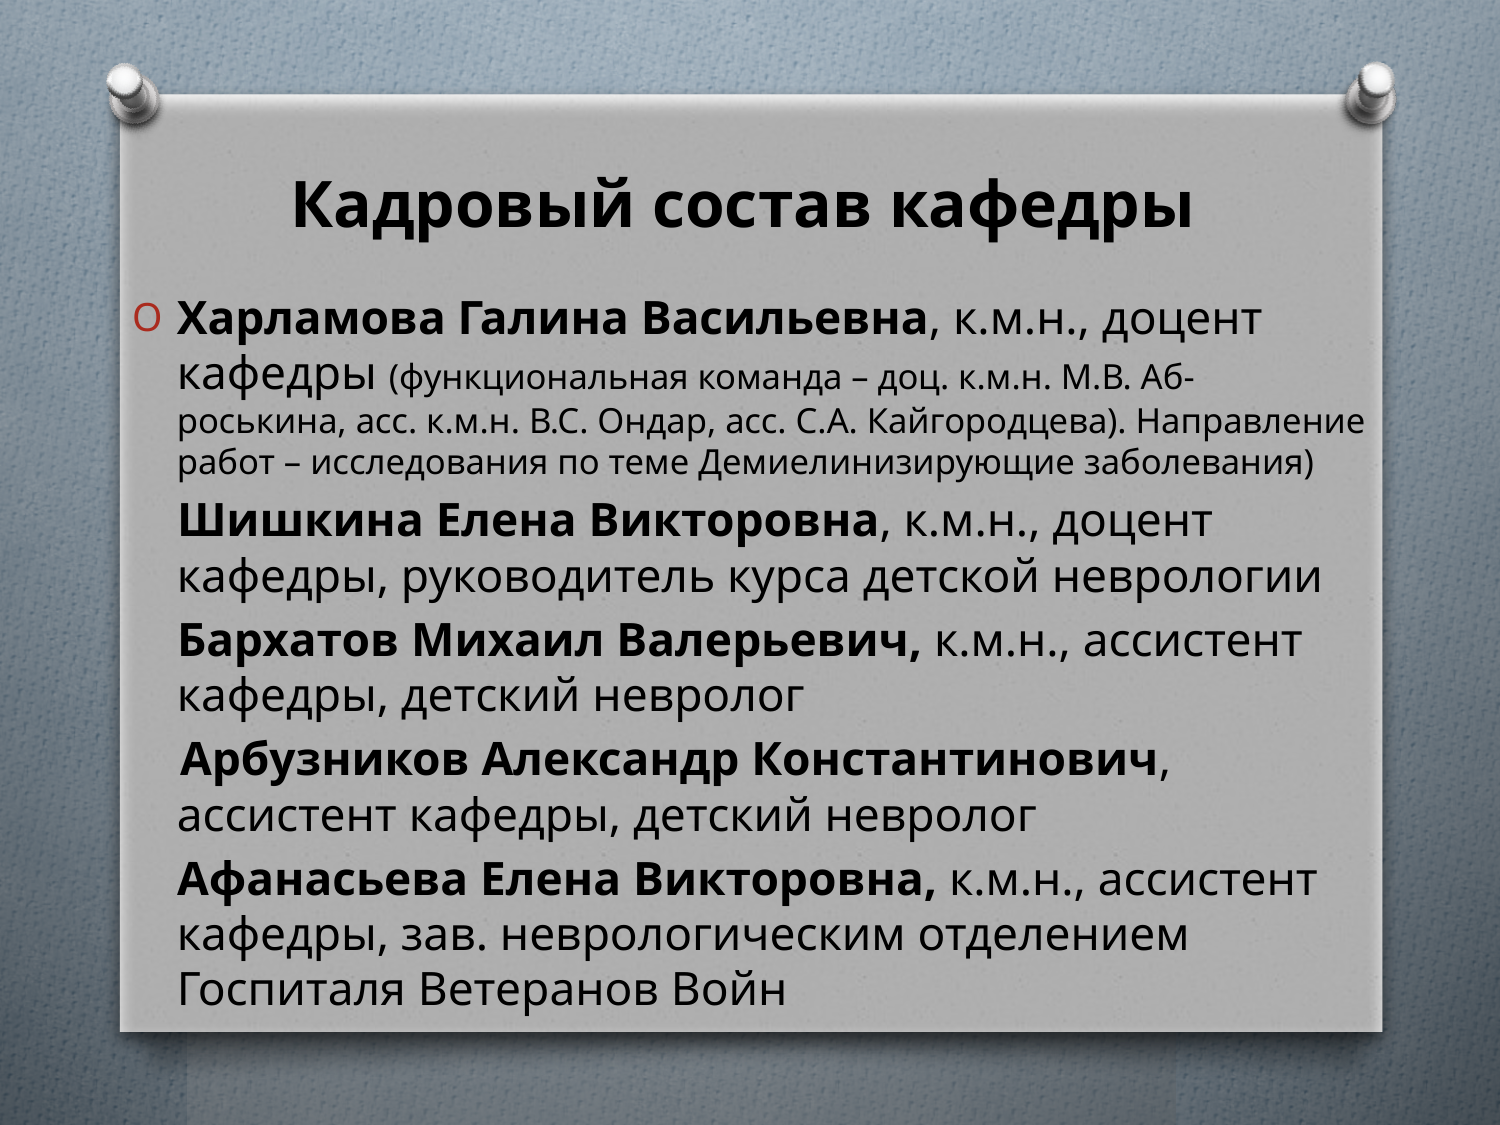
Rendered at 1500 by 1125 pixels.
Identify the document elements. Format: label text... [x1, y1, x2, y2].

title Кадровый состав кафедры [179, 134, 1323, 270]
list Харламова Галина Васильевна, к.м.н., доцент кафедры (функциональная команда – доц. к.м.н. М.В. Аб- роськина, асс. к.м.н. В.С. Ондар, асс. С.А. Кайгородцева). Направление работ – исследования по теме Демиелинизирующие заболевания) Шишкина Елена Викторовна, к.м.н., доцент кафедры, руководитель курса детской неврологии Бархатов Михаил Валерьевич, к.м.н., ассистент кафедры, детский невролог Арбузников Александр Константинович, ассистент кафедры, детский невролог Афанасьева Елена Викторовна, к.м.н., ассистент кафедры, зав. неврологическим отделением Госпиталя Ветеранов Войн [117, 281, 1383, 1032]
picture [1317, 35, 1439, 156]
picture [75, 29, 198, 153]
